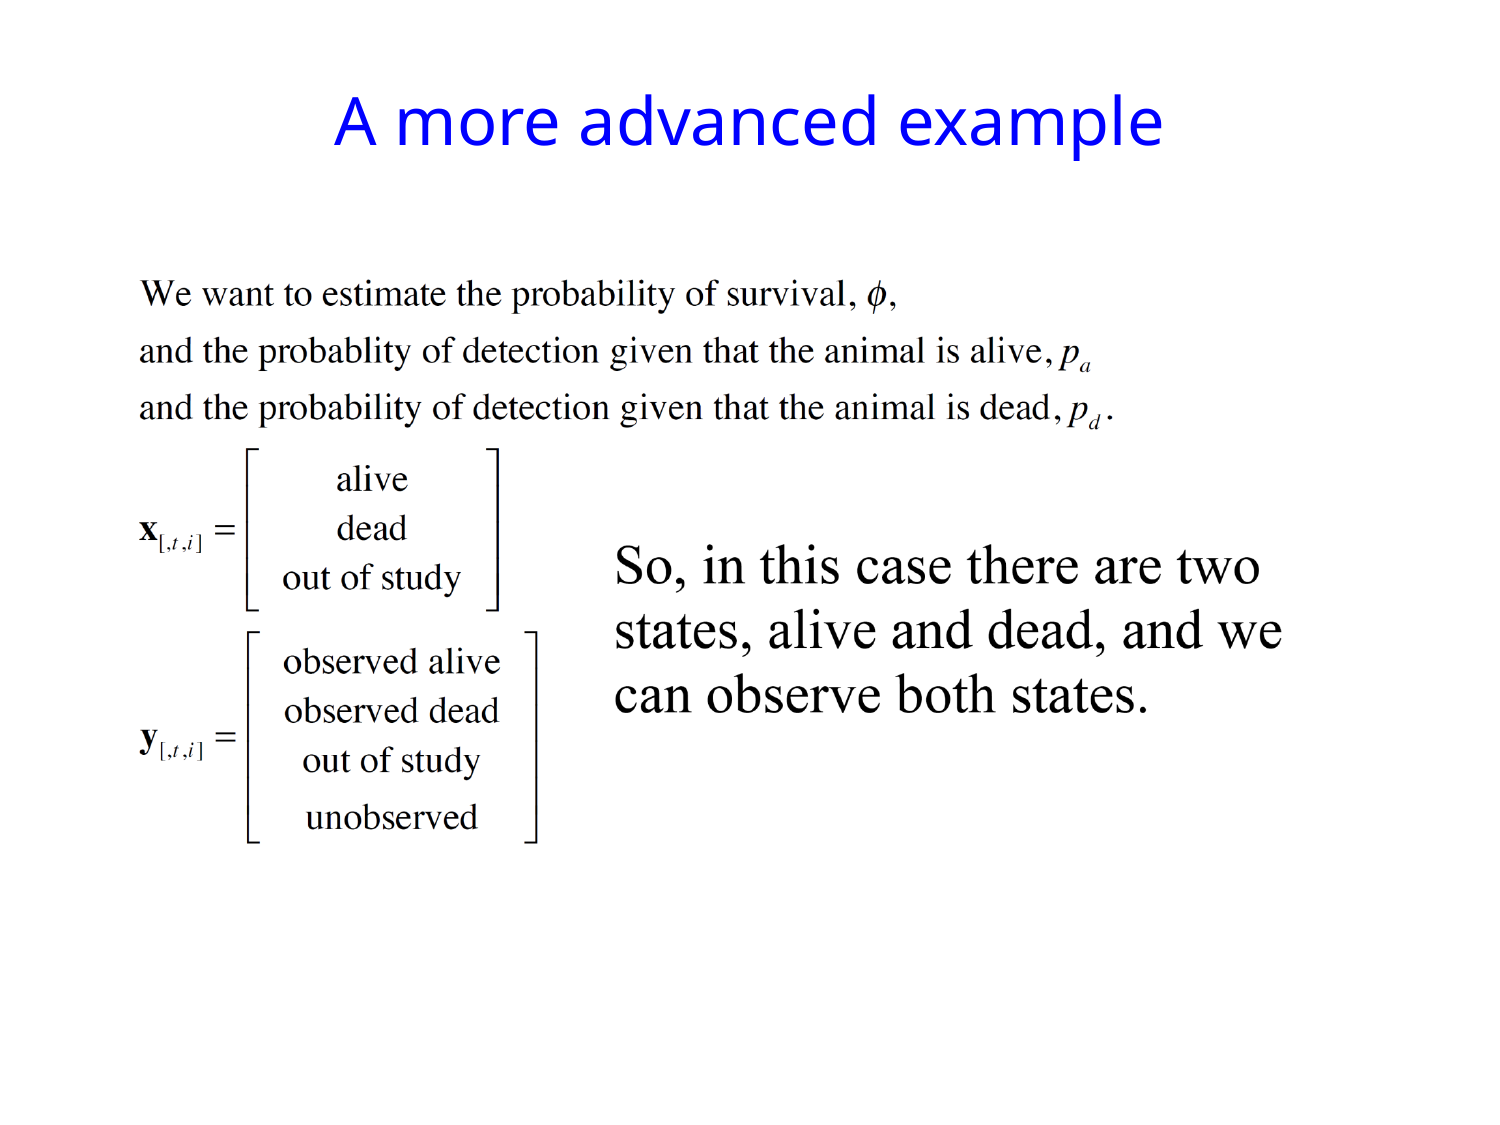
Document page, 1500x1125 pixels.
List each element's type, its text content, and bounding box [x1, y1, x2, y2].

title A more advanced example [75, 24, 1425, 213]
picture [99, 225, 1381, 976]
